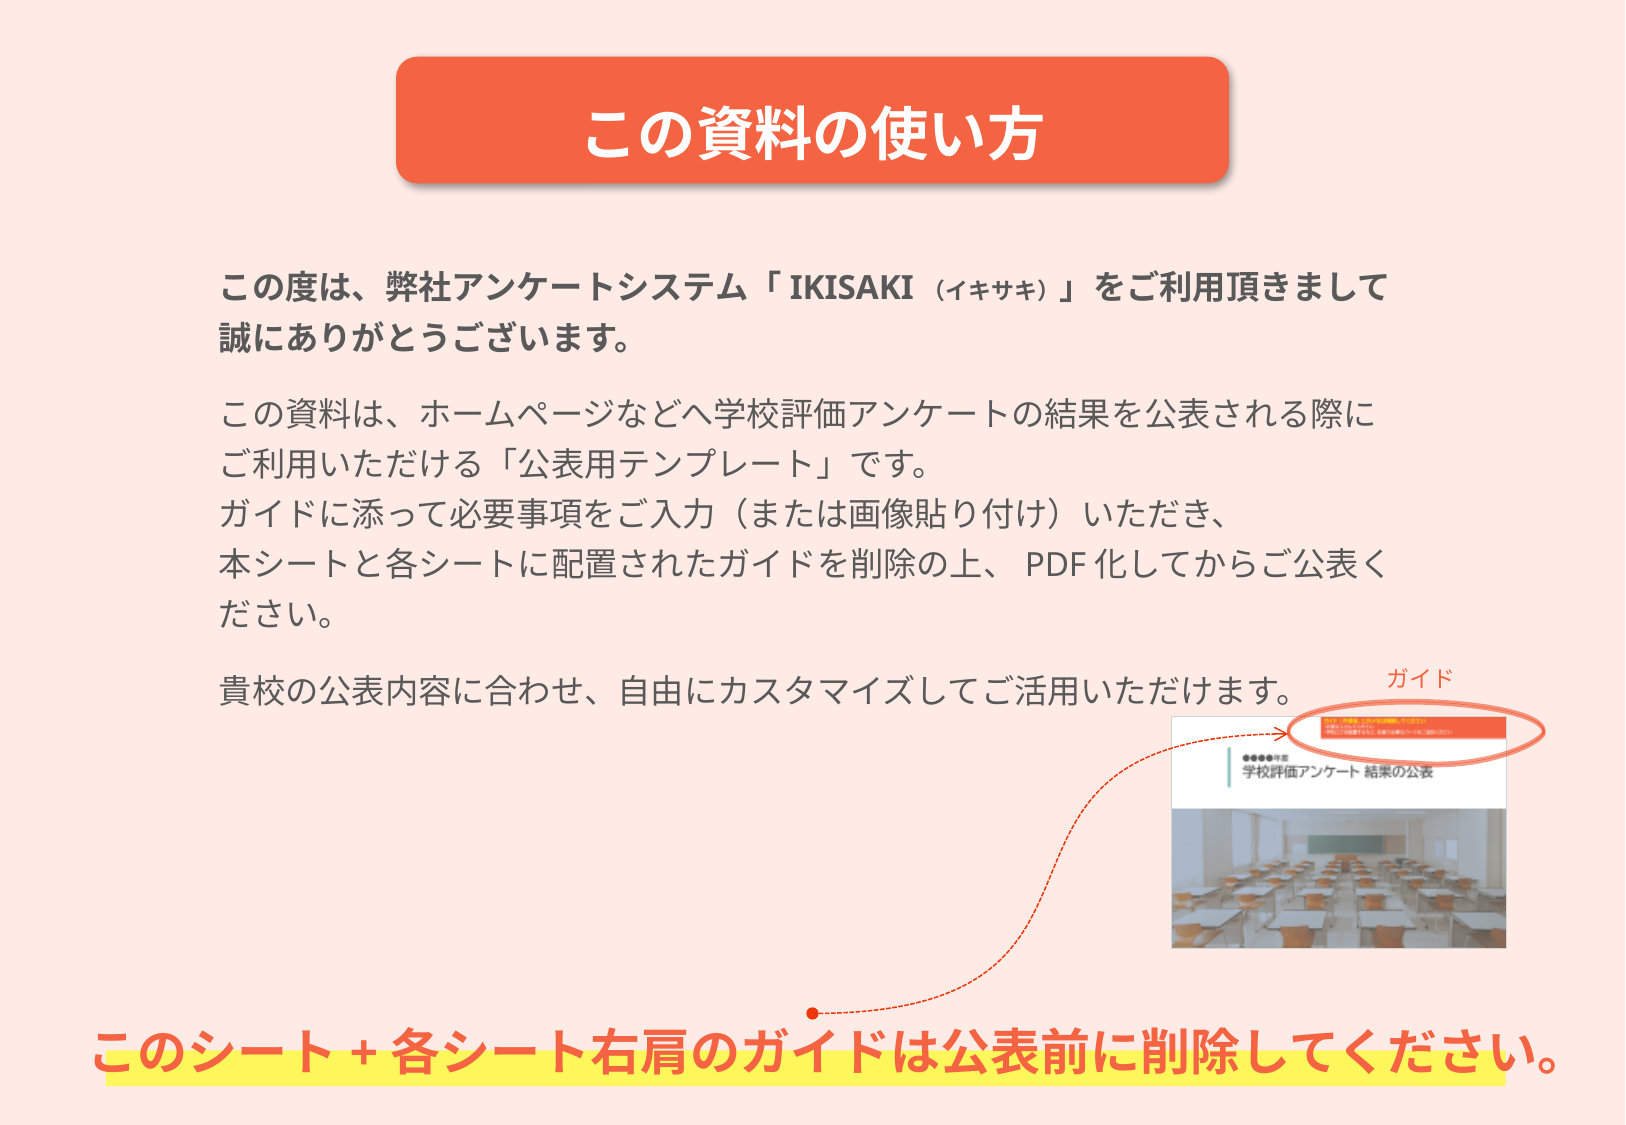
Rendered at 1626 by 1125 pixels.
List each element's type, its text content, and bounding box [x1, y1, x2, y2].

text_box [395, 56, 1230, 184]
list この度は、弊社アンケートシステム「IKISAKI（イキサキ）」をご利用頂きまして 誠にありがとうございます。 この資料は、ホームページなどへ学校評価アンケートの結果を公表される際に ご利用いただける「公表用テンプレート」です。 ガイドに添って必要事項をご入力（または画像貼り付け）いただき、 本シートと各シートに配置されたガイドを削除の上、PDF化してからご公表ください。 貴校の公表内容に合わせ、自由にカスタマイズしてご活用いただけます。 [203, 249, 1422, 657]
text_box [50, 657, 1575, 1090]
